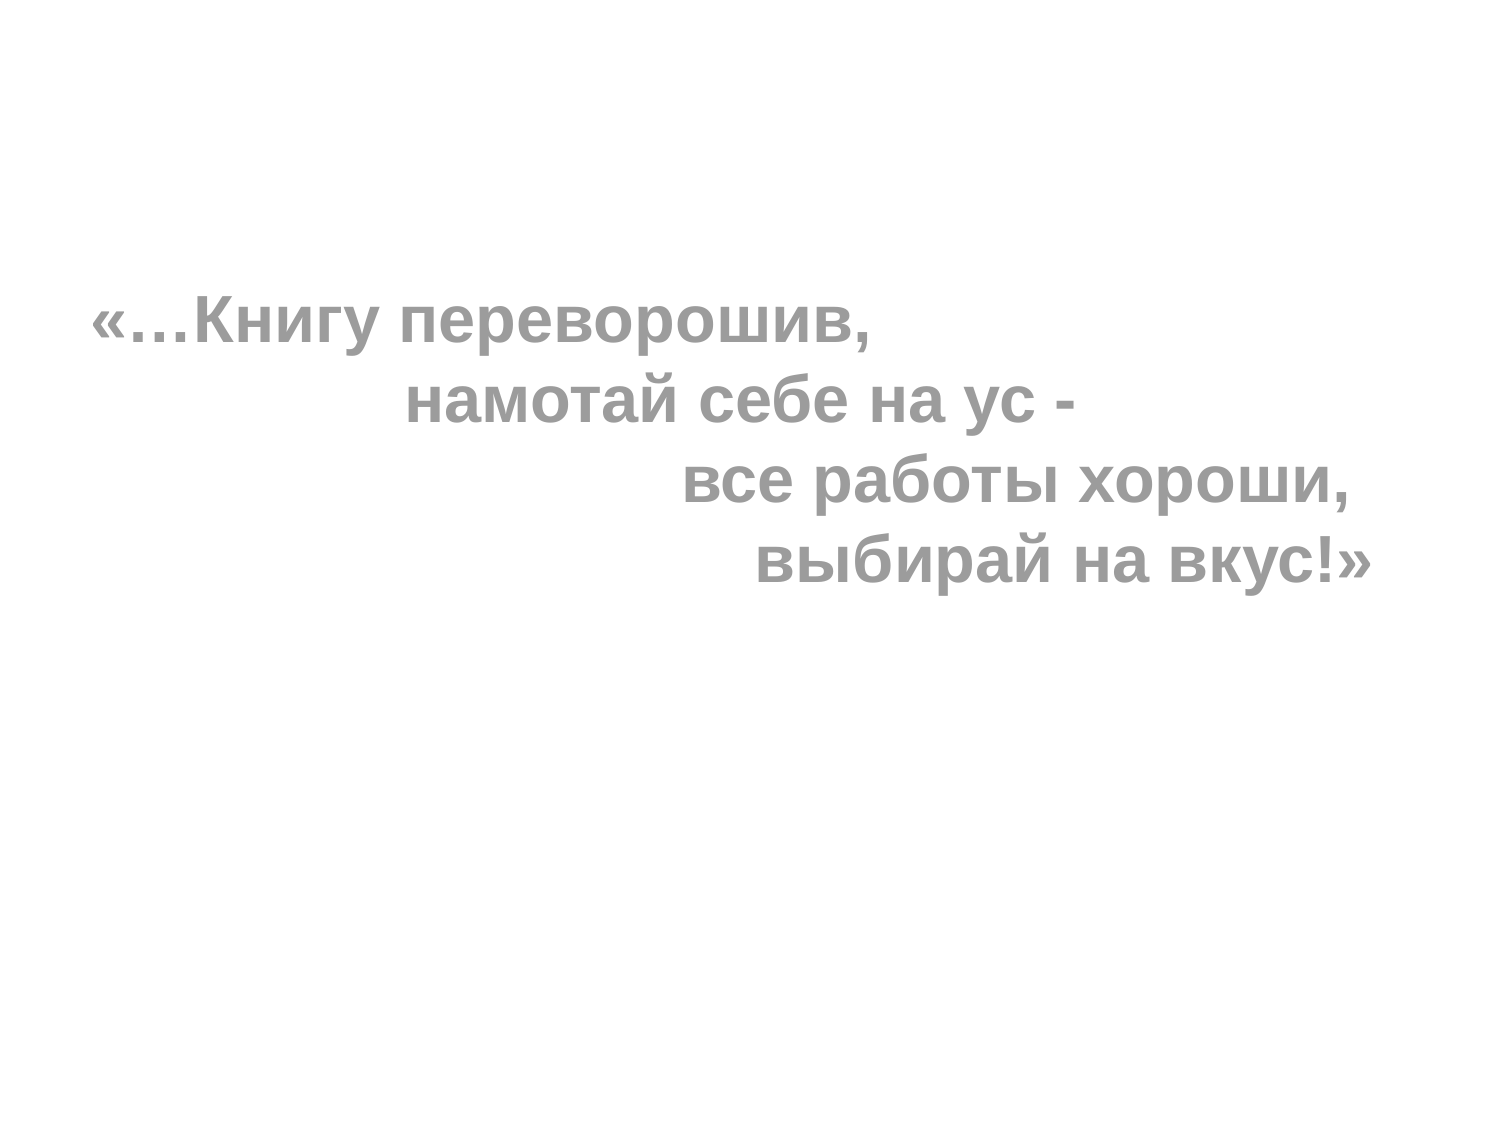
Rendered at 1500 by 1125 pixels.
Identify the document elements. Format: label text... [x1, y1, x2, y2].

list «…Книгу переворошив, намотай себе на ус - все работы хороши, выбирай на вкус!» [74, 81, 1426, 664]
